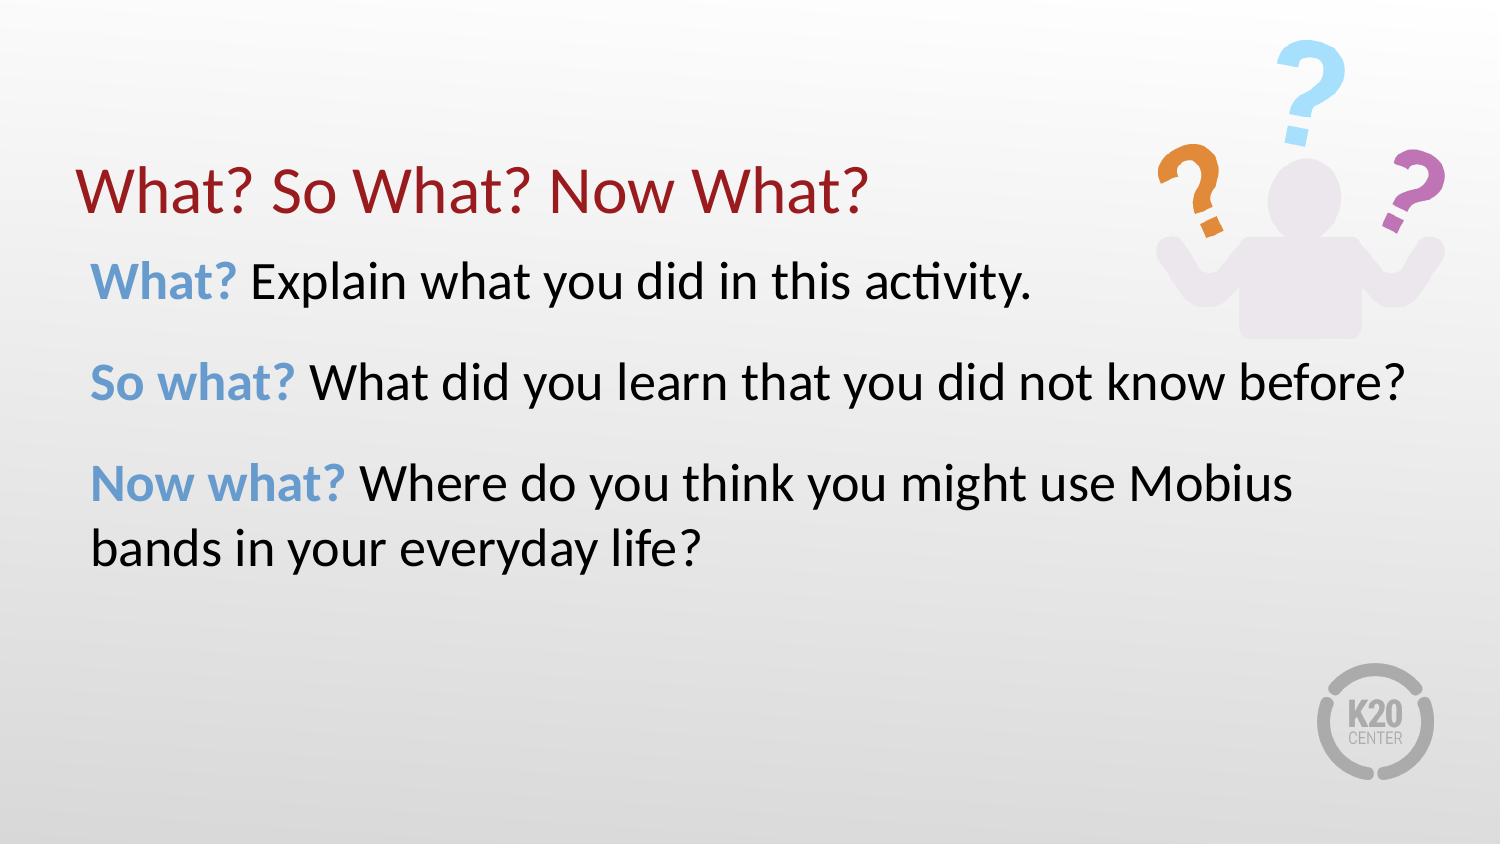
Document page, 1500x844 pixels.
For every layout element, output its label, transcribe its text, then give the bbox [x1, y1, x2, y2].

title What? So What? Now What? [75, 86, 1129, 228]
picture [1134, 23, 1466, 356]
list What? Explain what you did in this activity. So what? What did you learn that you did not know before? Now what? Where do you think you might use Mobius bands in your everyday life? [75, 238, 1425, 779]
picture [1300, 646, 1451, 797]
